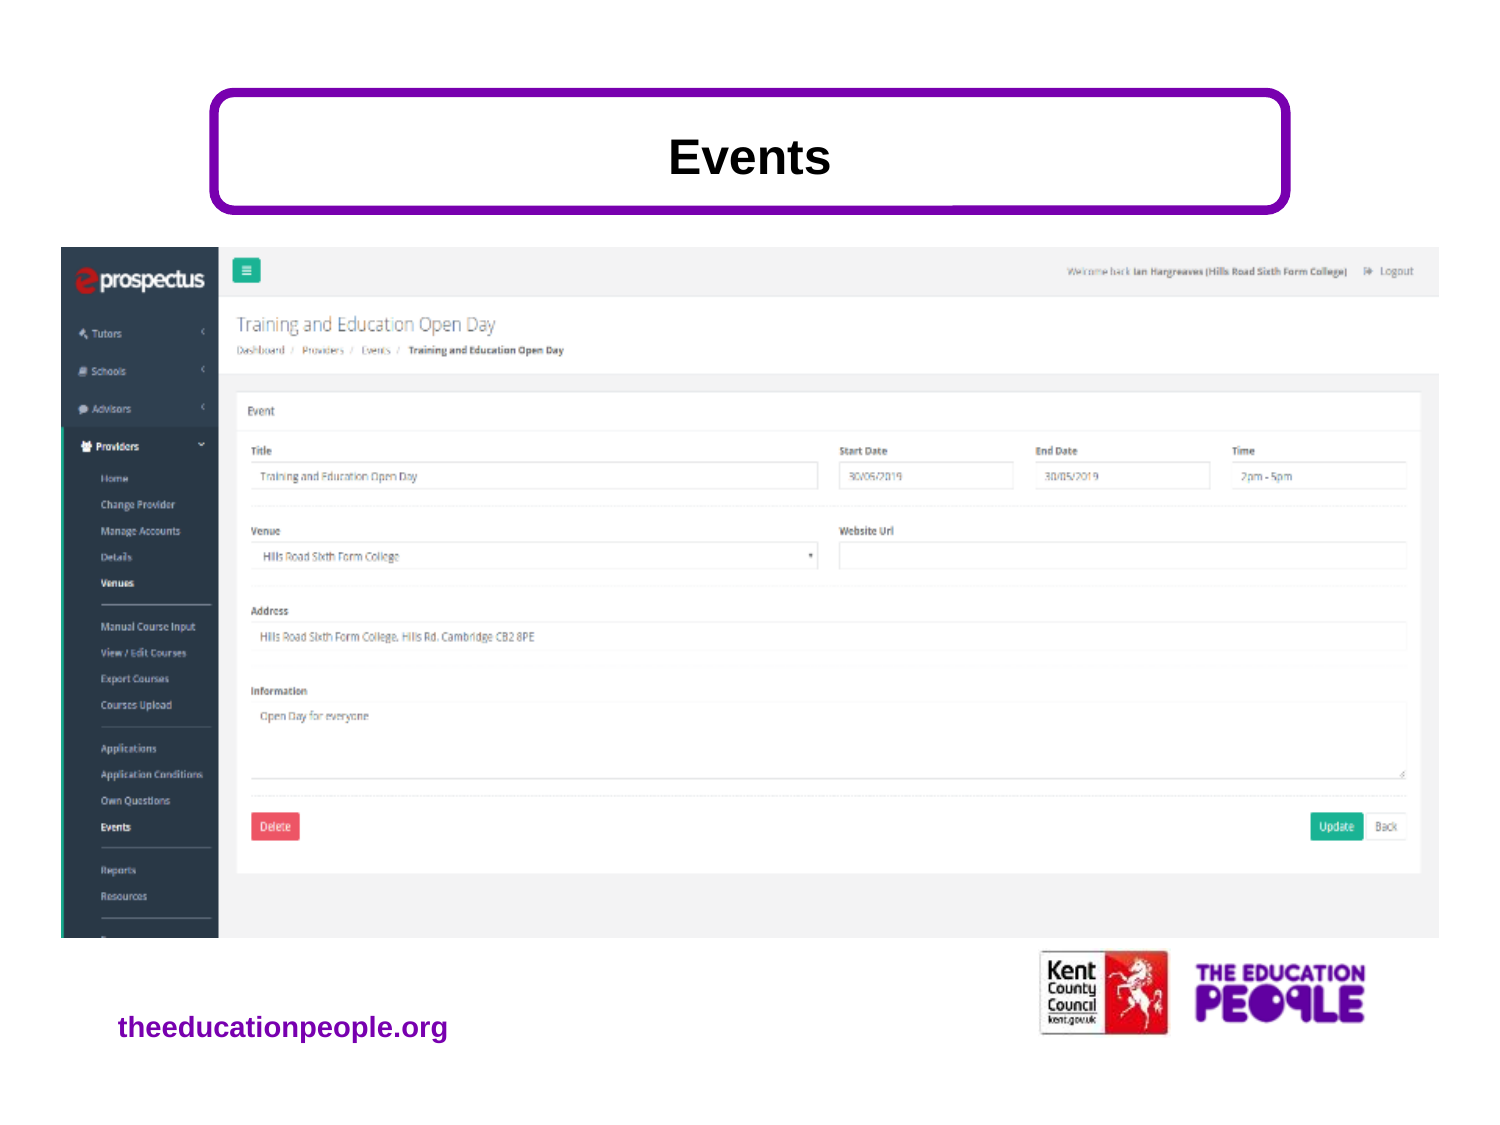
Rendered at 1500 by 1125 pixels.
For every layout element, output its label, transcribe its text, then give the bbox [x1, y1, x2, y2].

picture [1192, 948, 1374, 1038]
picture [61, 247, 1439, 939]
picture [1038, 948, 1171, 1038]
title Events [211, 89, 1289, 196]
